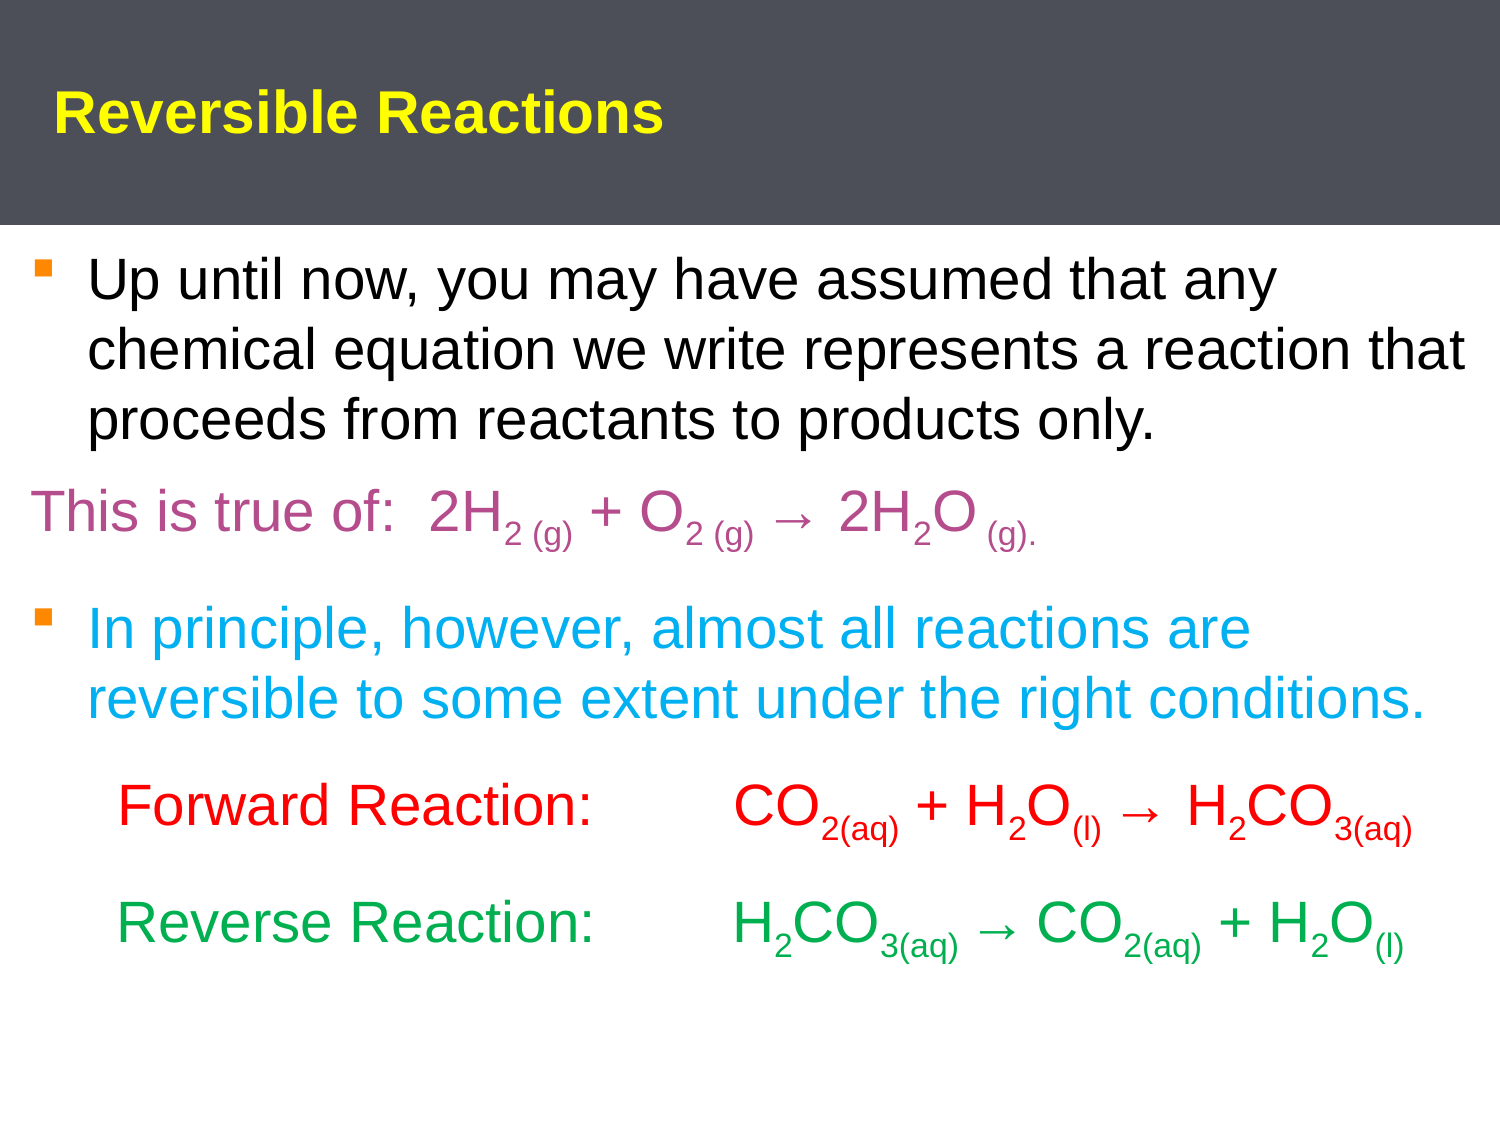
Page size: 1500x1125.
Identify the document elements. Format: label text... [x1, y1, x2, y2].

title Reversible Reactions [0, 0, 1500, 225]
list Up until now, you may have assumed that any chemical equation we write represents a reaction that proceeds from reactants to products only. This is true of: 2H2 (g) + O2 (g) → 2H2O (g). In principle, however, almost all reactions are reversible to some extent under the right conditions. Forward Reaction: CO2(aq) + H2O(l) → H2CO3(aq) Reverse Reaction: H2CO3(aq) → CO2(aq) + H2O(l) [0, 225, 1500, 1125]
